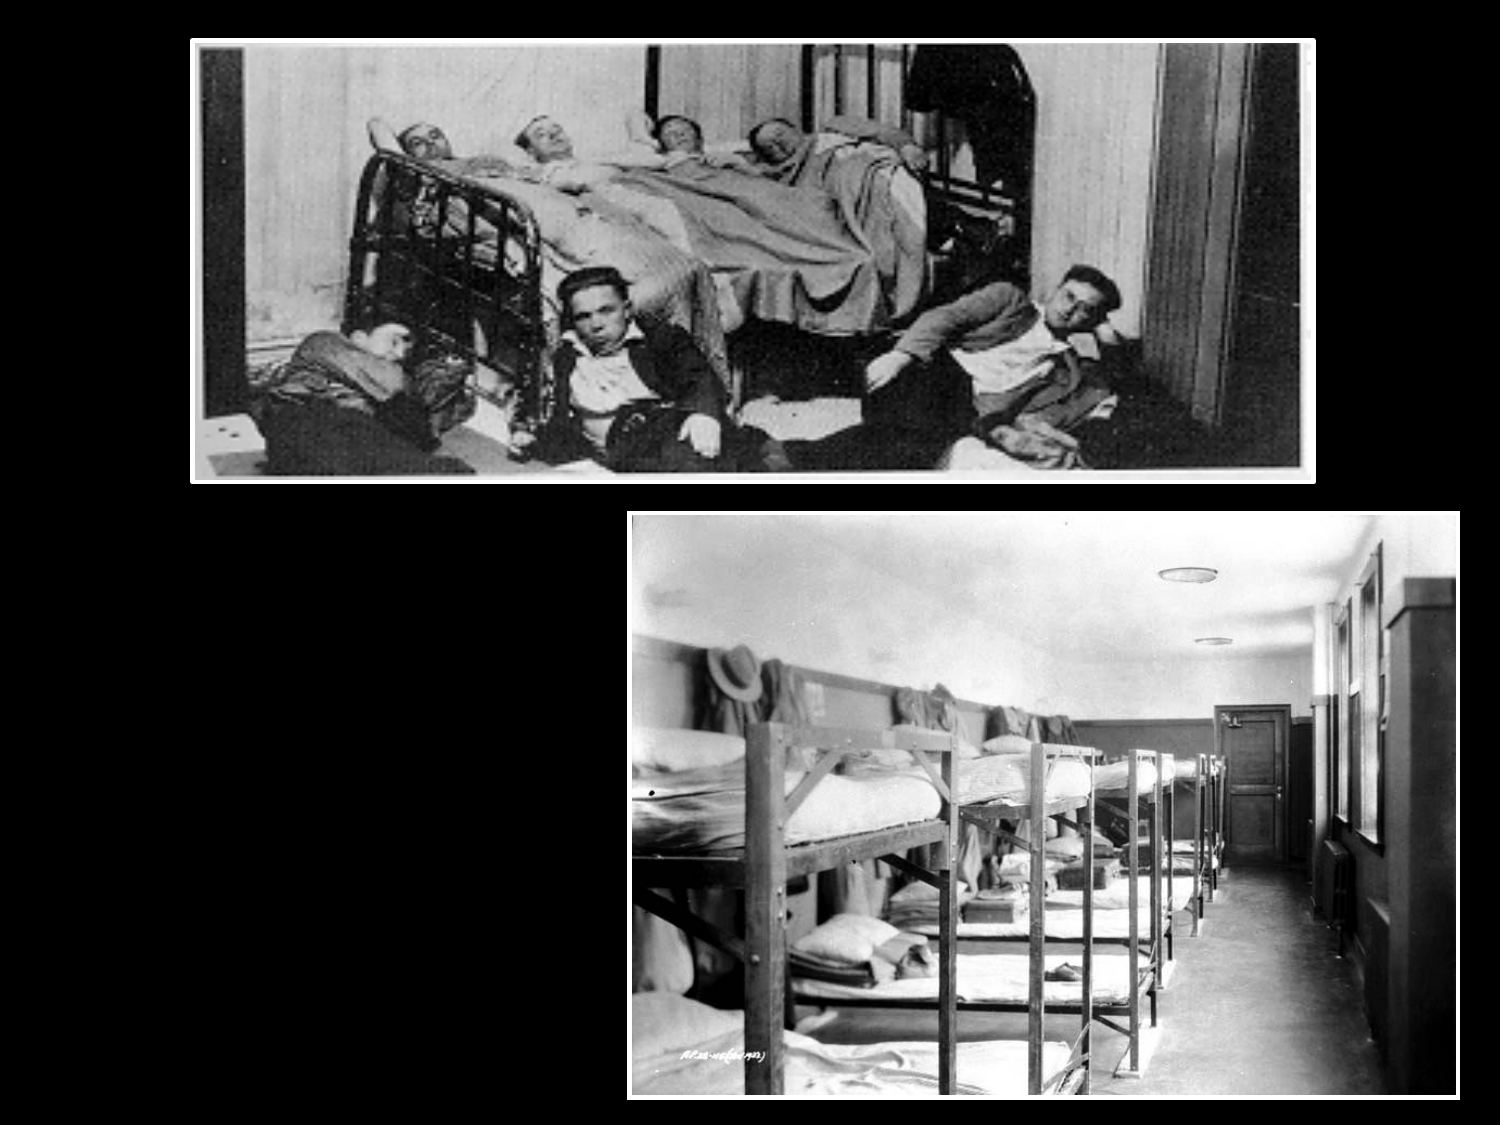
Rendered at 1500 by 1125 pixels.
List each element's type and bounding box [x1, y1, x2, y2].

list [194, 42, 1312, 480]
picture [631, 515, 1456, 1096]
